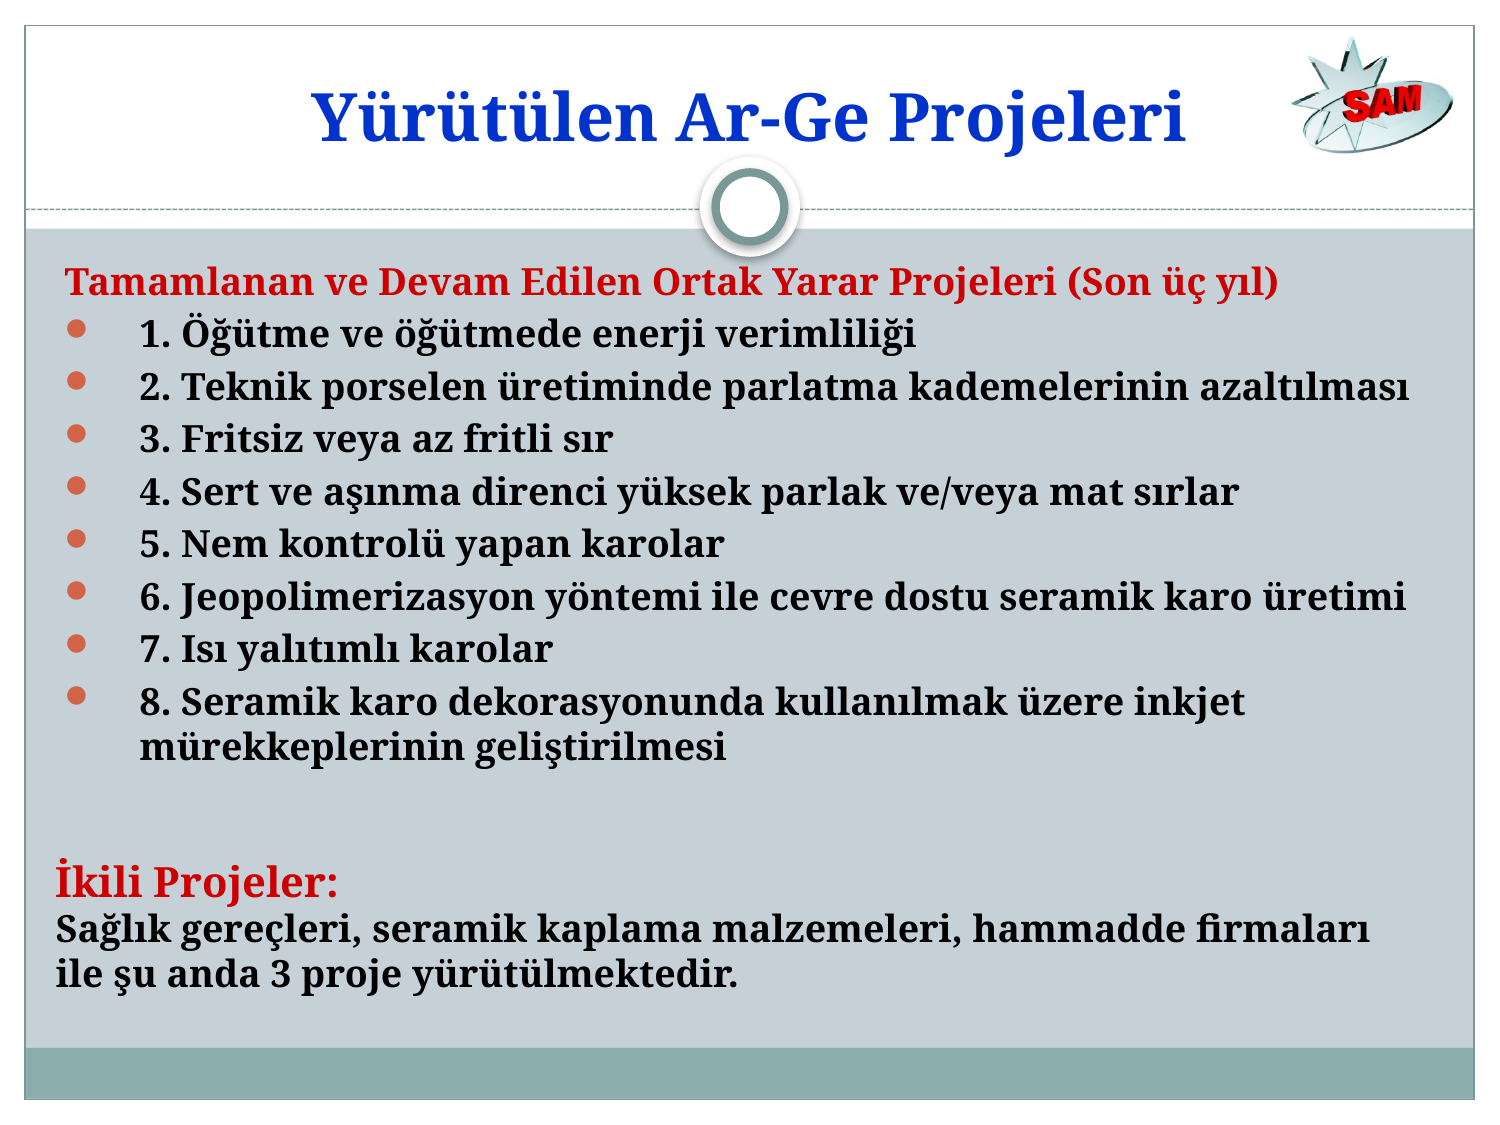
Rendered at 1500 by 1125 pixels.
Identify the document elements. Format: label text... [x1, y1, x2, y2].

list Tamamlanan ve Devam Edilen Ortak Yarar Projeleri (Son üç yıl) 1. Öğütme ve öğütmede enerji verimliliği 2. Teknik porselen üretiminde parlatma kademelerinin azaltılması 3. Fritsiz veya az fritli sır 4. Sert ve aşınma direnci yüksek parlak ve/veya mat sırlar 5. Nem kontrolü yapan karolar 6. Jeopolimerizasyon yöntemi ile cevre dostu seramik karo üretimi 7. Isı yalıtımlı karolar 8. Seramik karo dekorasyonunda kullanılmak üzere inkjet mürekkeplerinin geliştirilmesi [49, 250, 1445, 857]
picture [1269, 30, 1473, 157]
text_box İkili Projeler: Sağlık gereçleri, seramik kaplama malzemeleri, hammadde firmaları ile şu anda 3 proje yürütülmektedir. [41, 857, 1471, 1003]
title Yürütülen Ar-Ge Projeleri [49, 37, 1265, 163]
